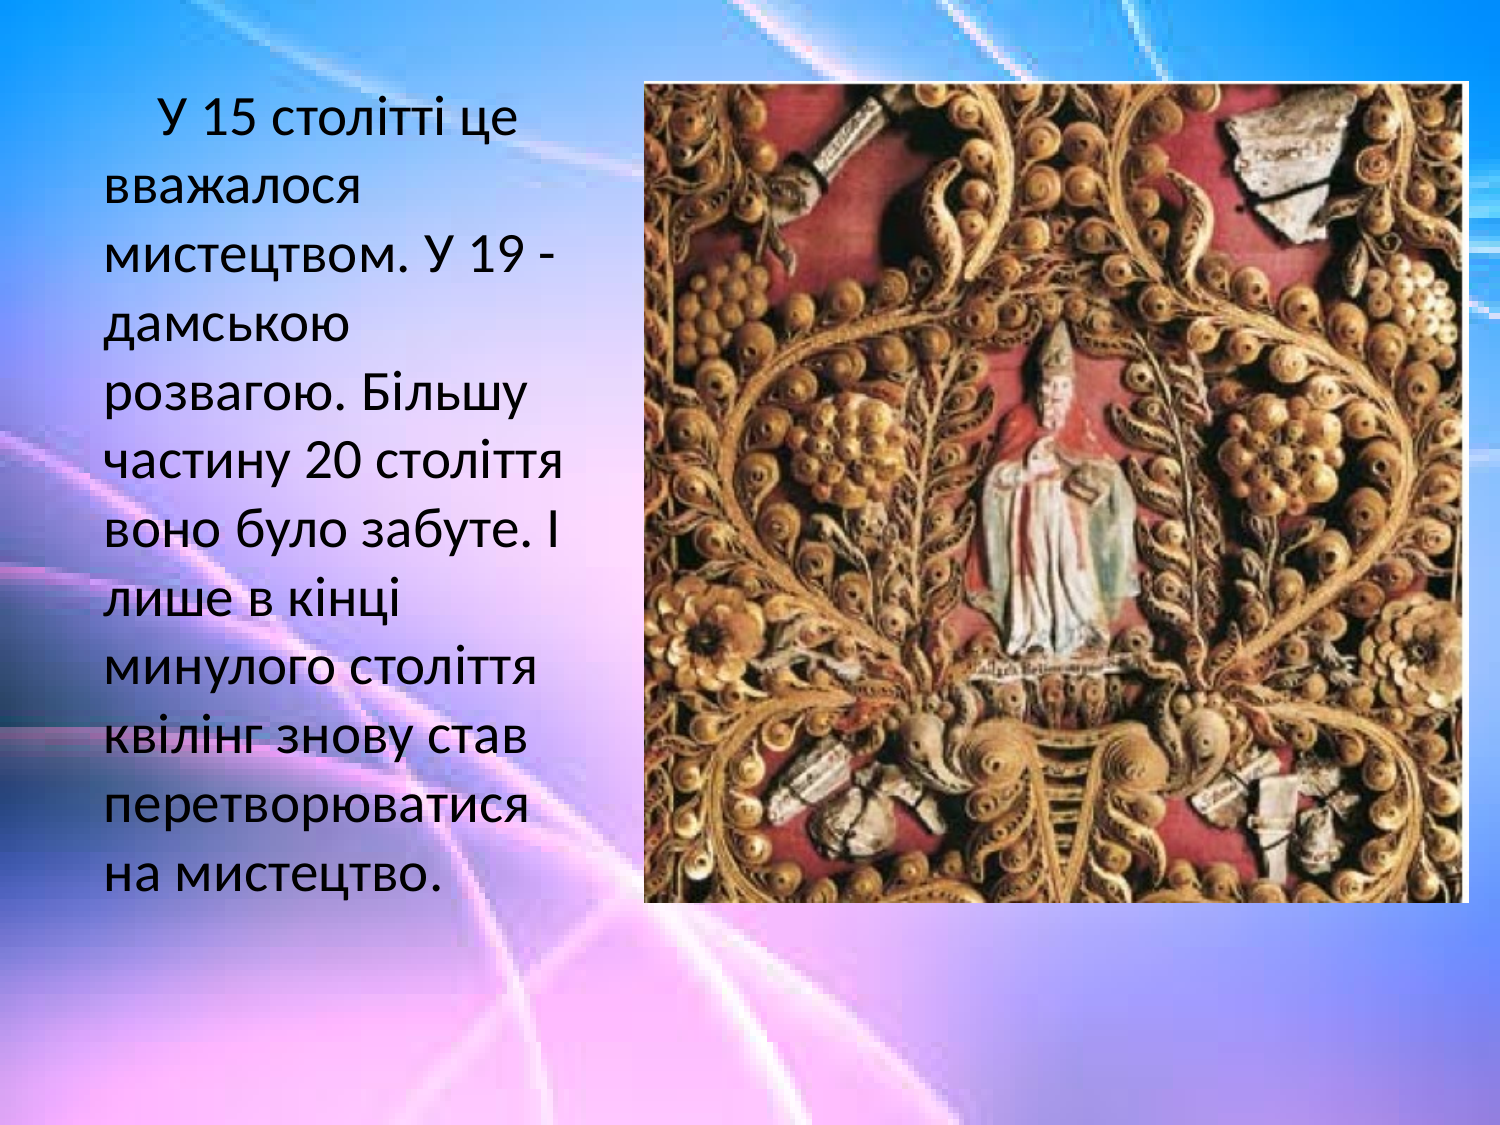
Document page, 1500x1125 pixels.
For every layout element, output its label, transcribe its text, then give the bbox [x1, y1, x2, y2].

picture [0, 0, 1500, 1125]
title [75, 45, 1425, 233]
list У 15 столітті це вважалося мистецтвом. У 19 - дамською розвагою. Більшу частину 20 століття воно було забуте. І лише в кінці минулого століття квілінг знову став перетворюватися на мистецтво. [35, 70, 589, 973]
